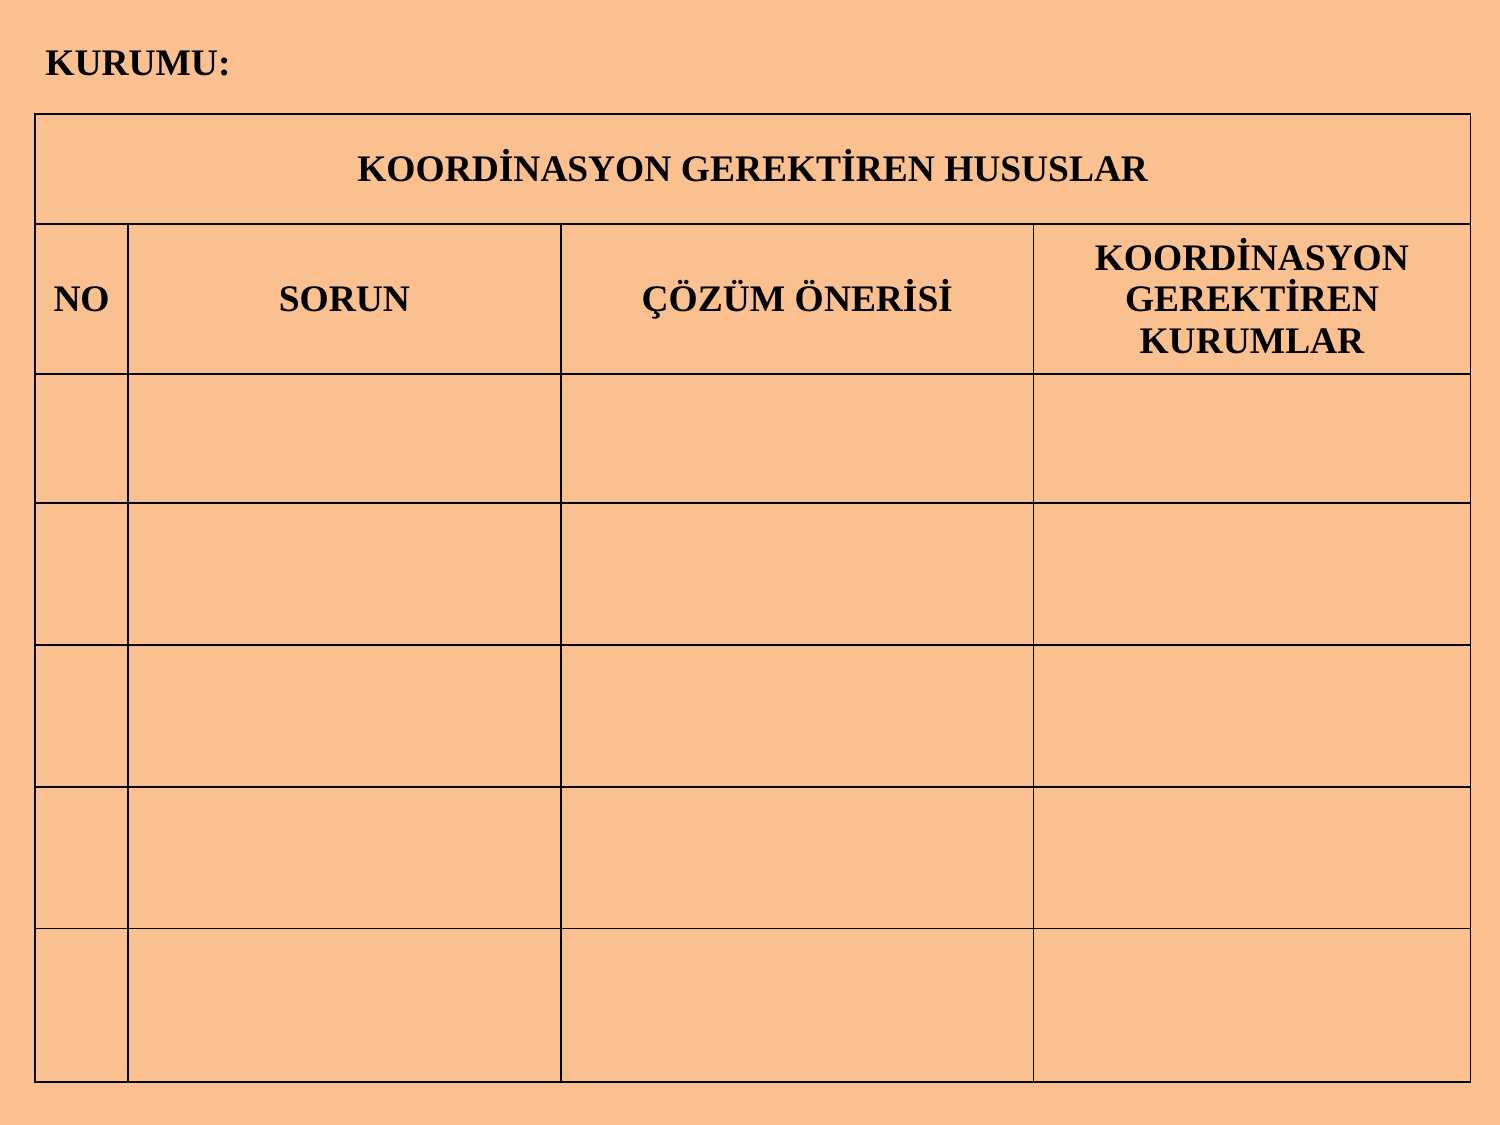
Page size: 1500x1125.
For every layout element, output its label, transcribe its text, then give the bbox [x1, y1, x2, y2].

table_cell [1034, 646, 1470, 786]
table_cell [36, 646, 127, 786]
table_header KOORDİNASYON GEREKTİREN HUSUSLAR [36, 115, 1470, 223]
table_cell [129, 788, 560, 928]
table_cell [562, 929, 1033, 1081]
table_cell [562, 375, 1033, 502]
table_cell [36, 375, 127, 502]
table_cell [562, 788, 1033, 928]
text_box KURUMU: [30, 30, 246, 91]
table_cell [1034, 929, 1470, 1081]
table_cell [36, 504, 127, 644]
table_cell [562, 646, 1033, 786]
table_cell [562, 504, 1033, 644]
table_cell [36, 929, 127, 1081]
table_cell SORUN [129, 225, 560, 373]
table_cell [129, 504, 560, 644]
table_cell KOORDİNASYON GEREKTİREN KURUMLAR [1034, 225, 1470, 373]
table_cell [36, 788, 127, 928]
table_cell [1034, 788, 1470, 928]
table_cell [129, 375, 560, 502]
table_cell [129, 929, 560, 1081]
table_cell NO [36, 225, 127, 373]
table_cell [1034, 504, 1470, 644]
table_cell ÇÖZÜM ÖNERİSİ [562, 225, 1033, 373]
table_cell [129, 646, 560, 786]
table_cell [1034, 375, 1470, 502]
